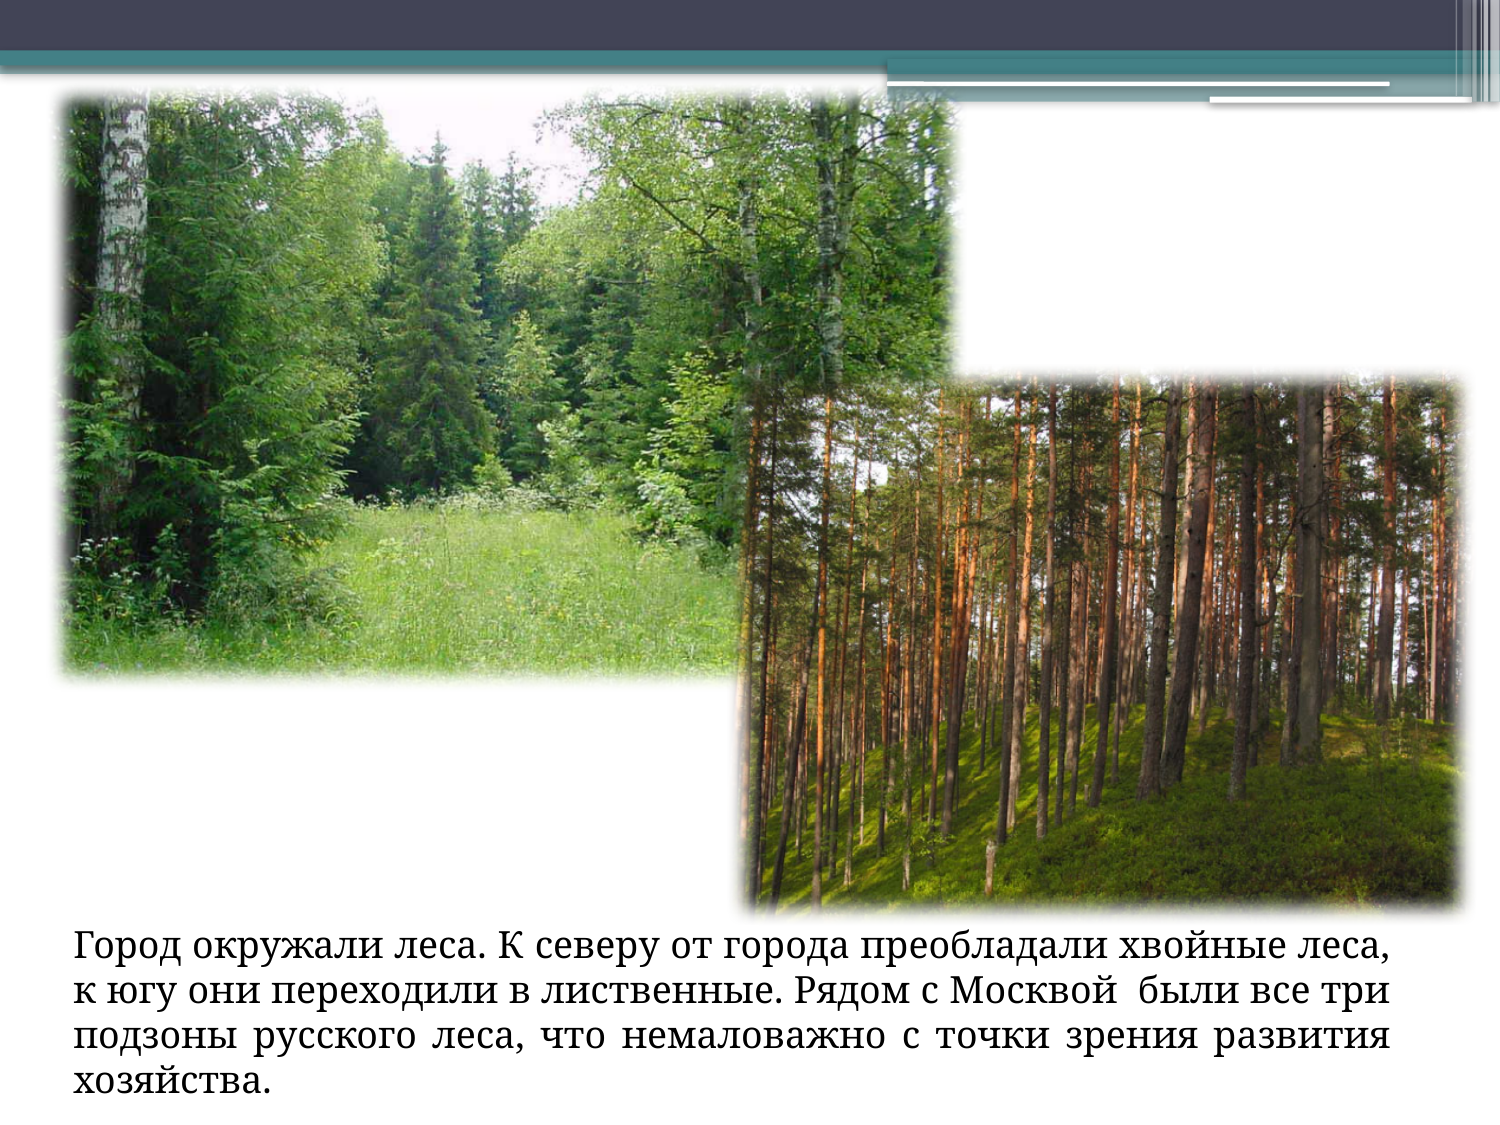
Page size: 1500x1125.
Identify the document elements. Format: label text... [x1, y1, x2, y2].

text_box Город окружали леса. К северу от города преобладали хвойные леса, к югу они переходили в лиственные. Рядом с Москвой были все три подзоны русского леса, что немаловажно с точки зрения развития хозяйства. [58, 913, 1407, 1109]
picture [46, 81, 1477, 927]
